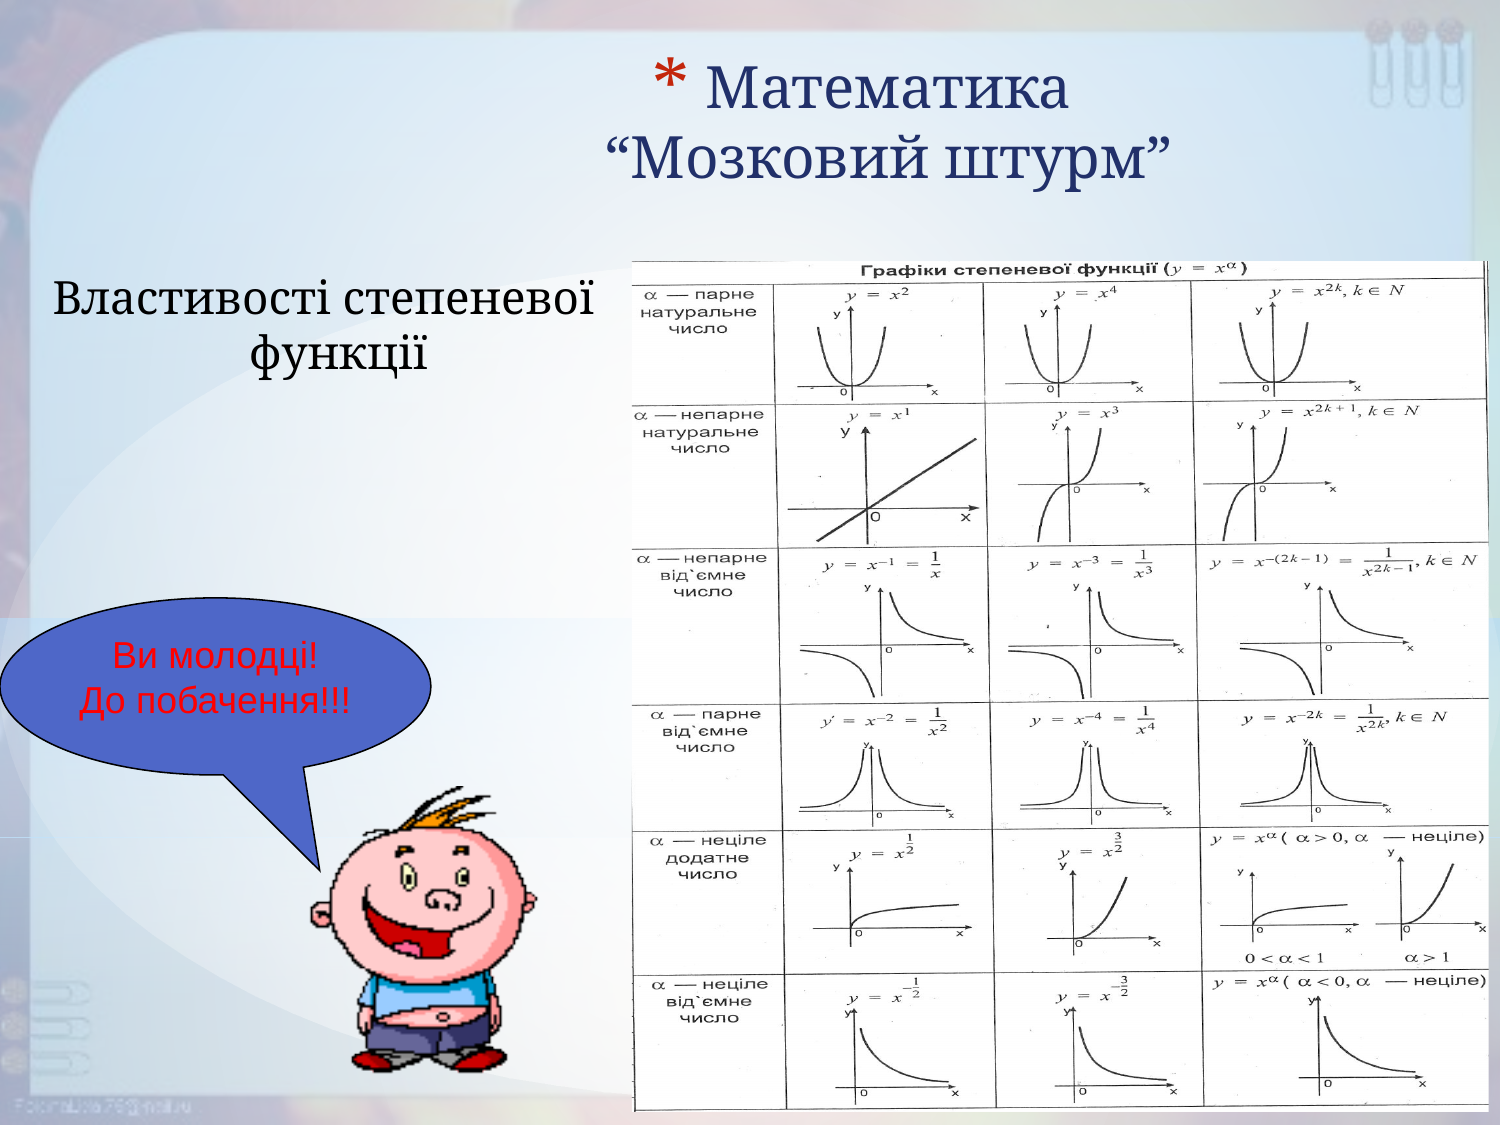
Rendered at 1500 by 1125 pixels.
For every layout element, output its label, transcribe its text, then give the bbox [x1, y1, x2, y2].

text_box Ви молодці! До побачення!!! [0, 597, 431, 834]
picture [631, 260, 1489, 1112]
picture [288, 786, 589, 1083]
title Математика “Мозковий штурм” [501, 42, 1223, 231]
list Властивості степеневої функції [29, 261, 610, 1005]
